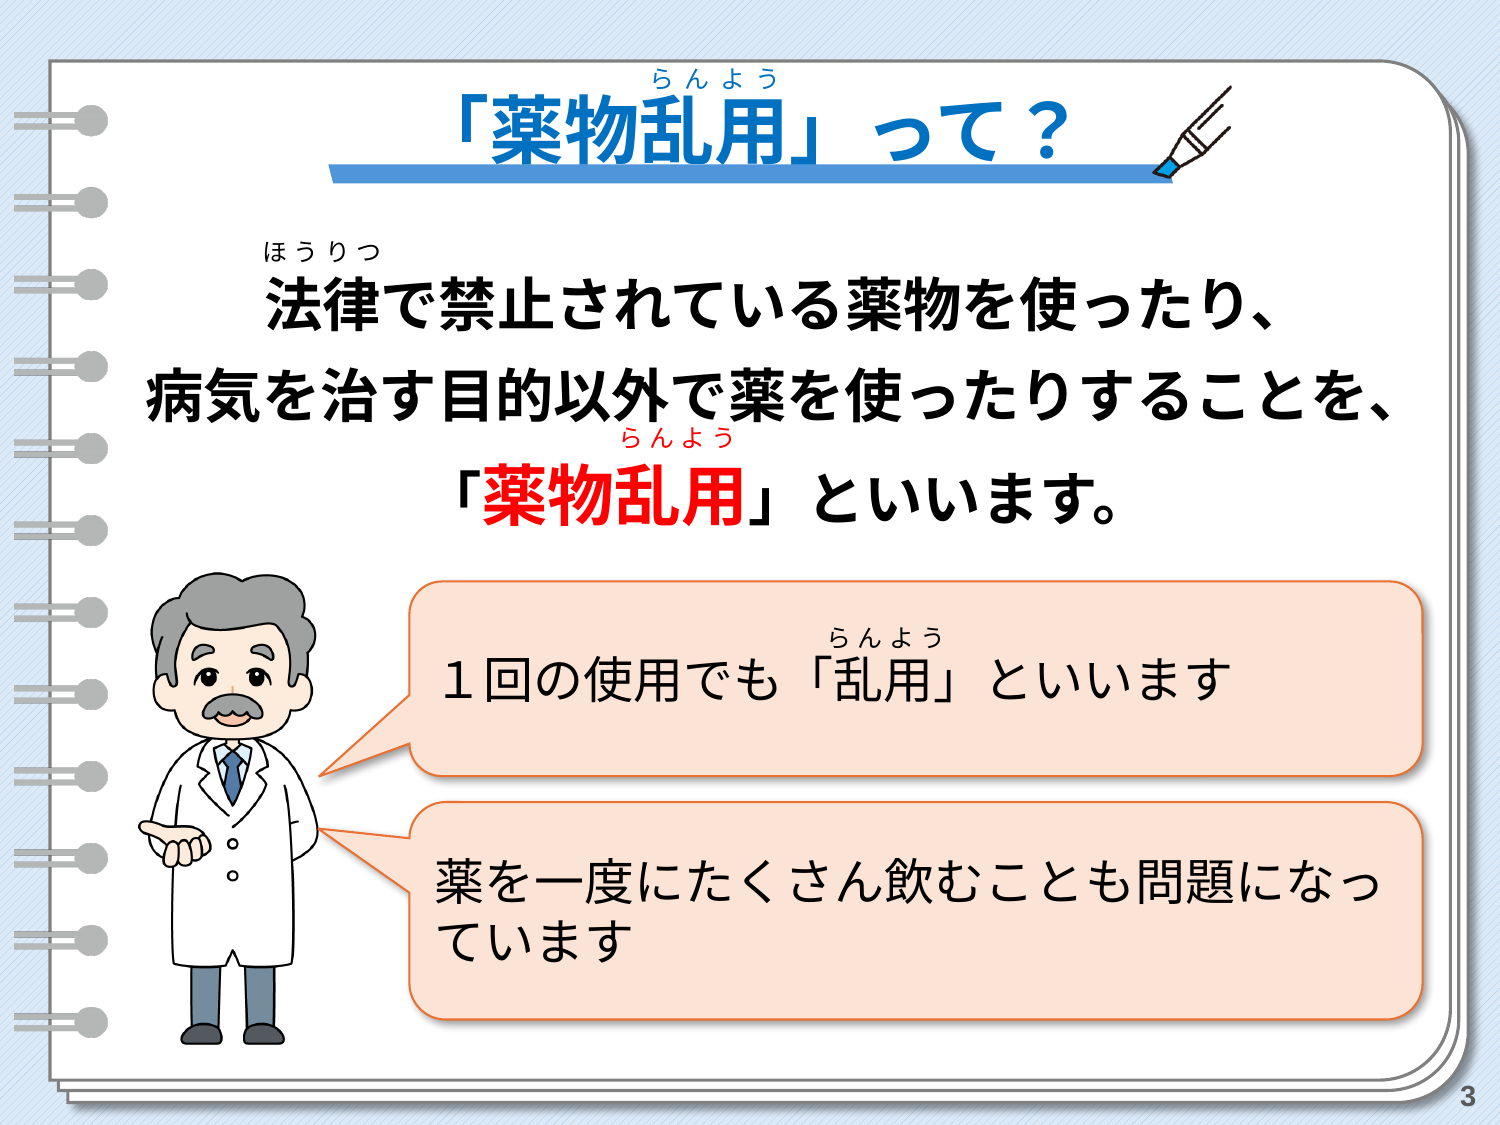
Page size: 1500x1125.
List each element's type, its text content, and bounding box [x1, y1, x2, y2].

slide_number 3 [1153, 1065, 1492, 1125]
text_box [327, 84, 1233, 184]
picture [138, 571, 320, 1046]
text_box 法律で禁止されている薬物を使ったり、 病気を治す目的以外で薬を使ったりすることを、 「薬物乱用」といいます。 [131, 240, 1443, 541]
title 「薬物乱用」って？ [102, 53, 1398, 215]
text_box 薬を一度にたくさん飲むことも問題になっています [320, 800, 1424, 1021]
text_box ほうりつ [248, 229, 397, 274]
text_box １回の使用でも「乱用」といいます [320, 580, 1424, 778]
text_box らんよう [811, 615, 961, 660]
text_box らんよう [634, 56, 796, 84]
text_box らんよう [603, 415, 752, 461]
picture [14, 105, 108, 1038]
